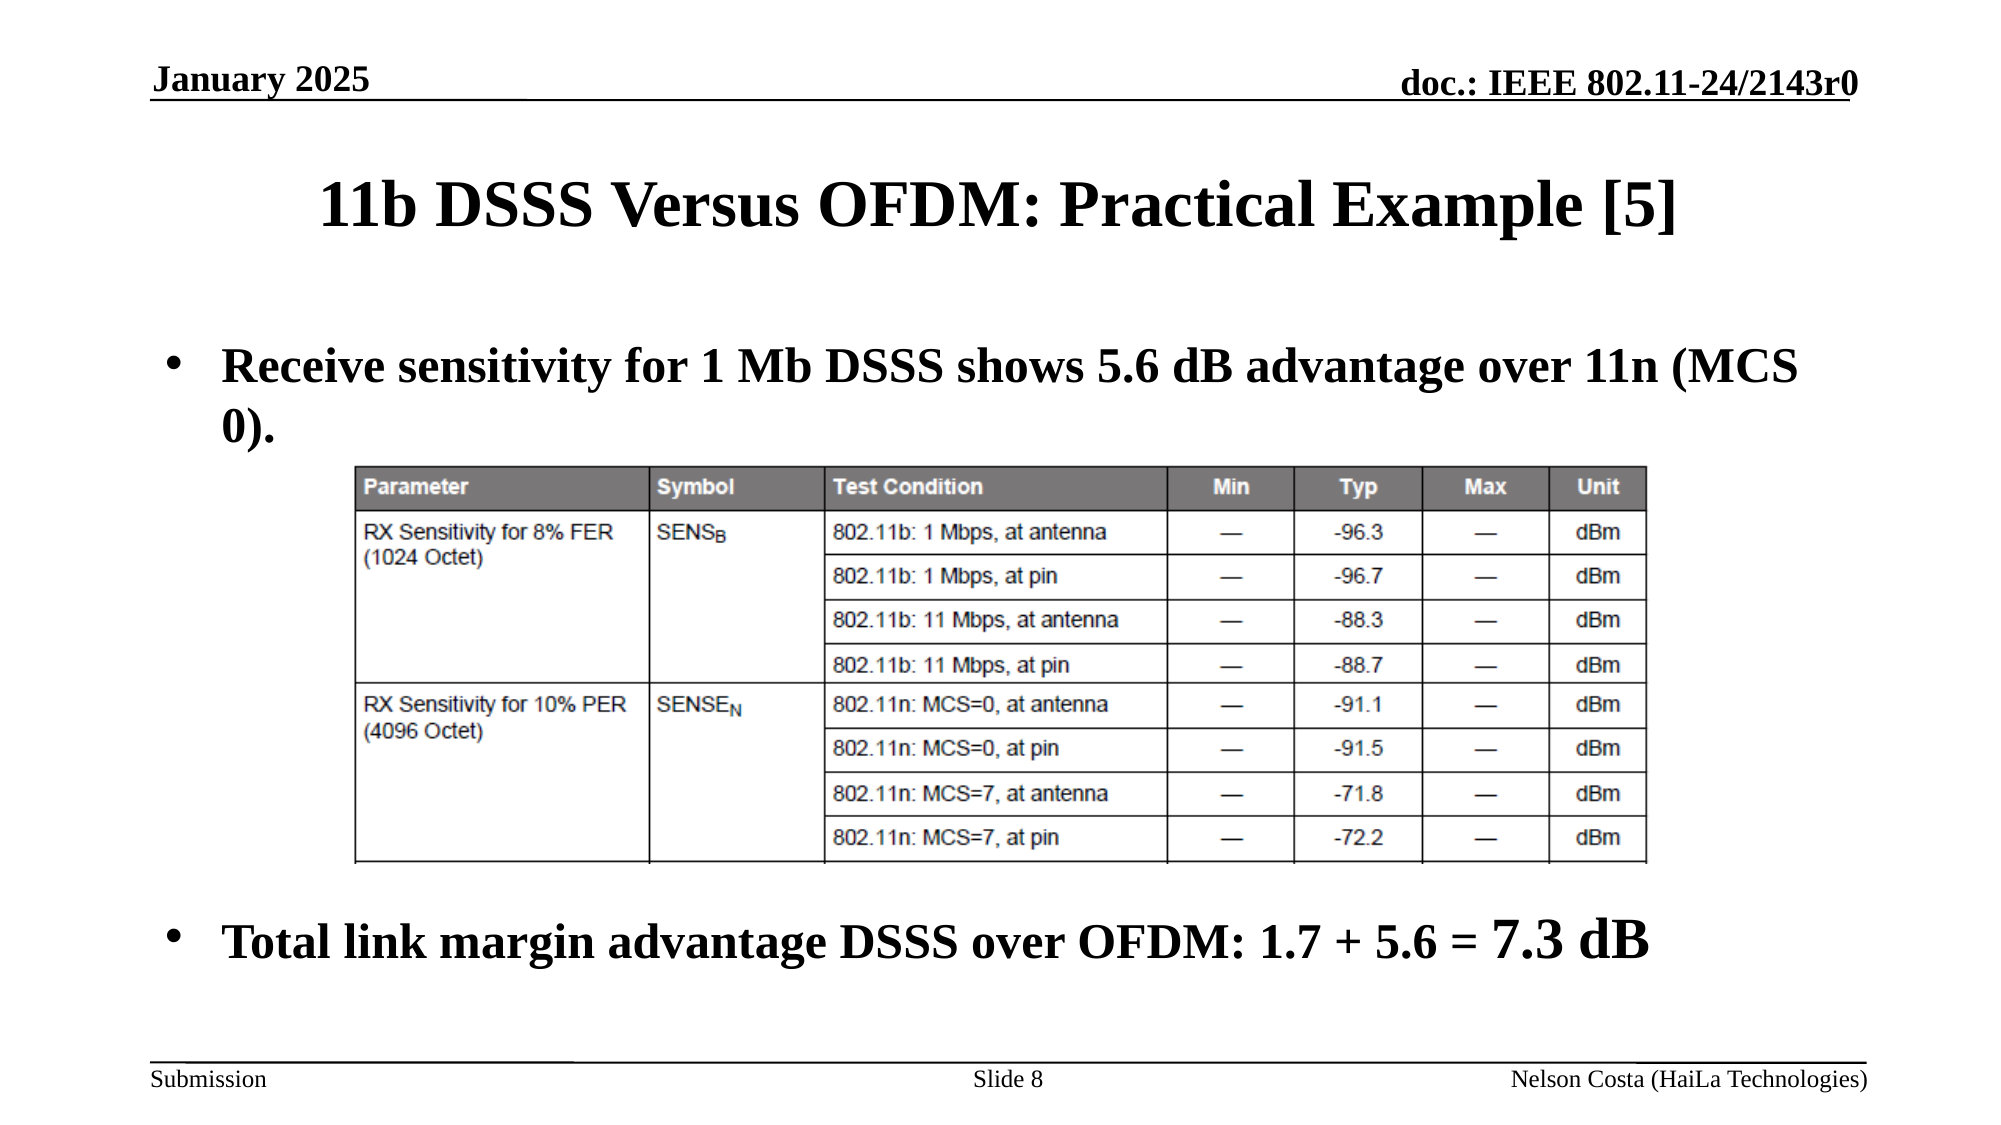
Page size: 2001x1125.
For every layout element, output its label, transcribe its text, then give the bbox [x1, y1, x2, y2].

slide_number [152, 54, 563, 100]
slide_number Slide 8 [950, 1061, 1067, 1123]
picture [347, 460, 1653, 865]
title 11b DSSS Versus OFDM: Practical Example [5] [149, 112, 1850, 288]
list Receive sensitivity for 1 Mb DSSS shows 5.6 dB advantage over 11n (MCS 0). Total link margin advantage DSSS over OFDM: 1.7 + 5.6 = 7.3 dB [149, 324, 1850, 1000]
footer Nelson Costa (HaiLa Technologies) [1171, 1061, 1869, 1093]
